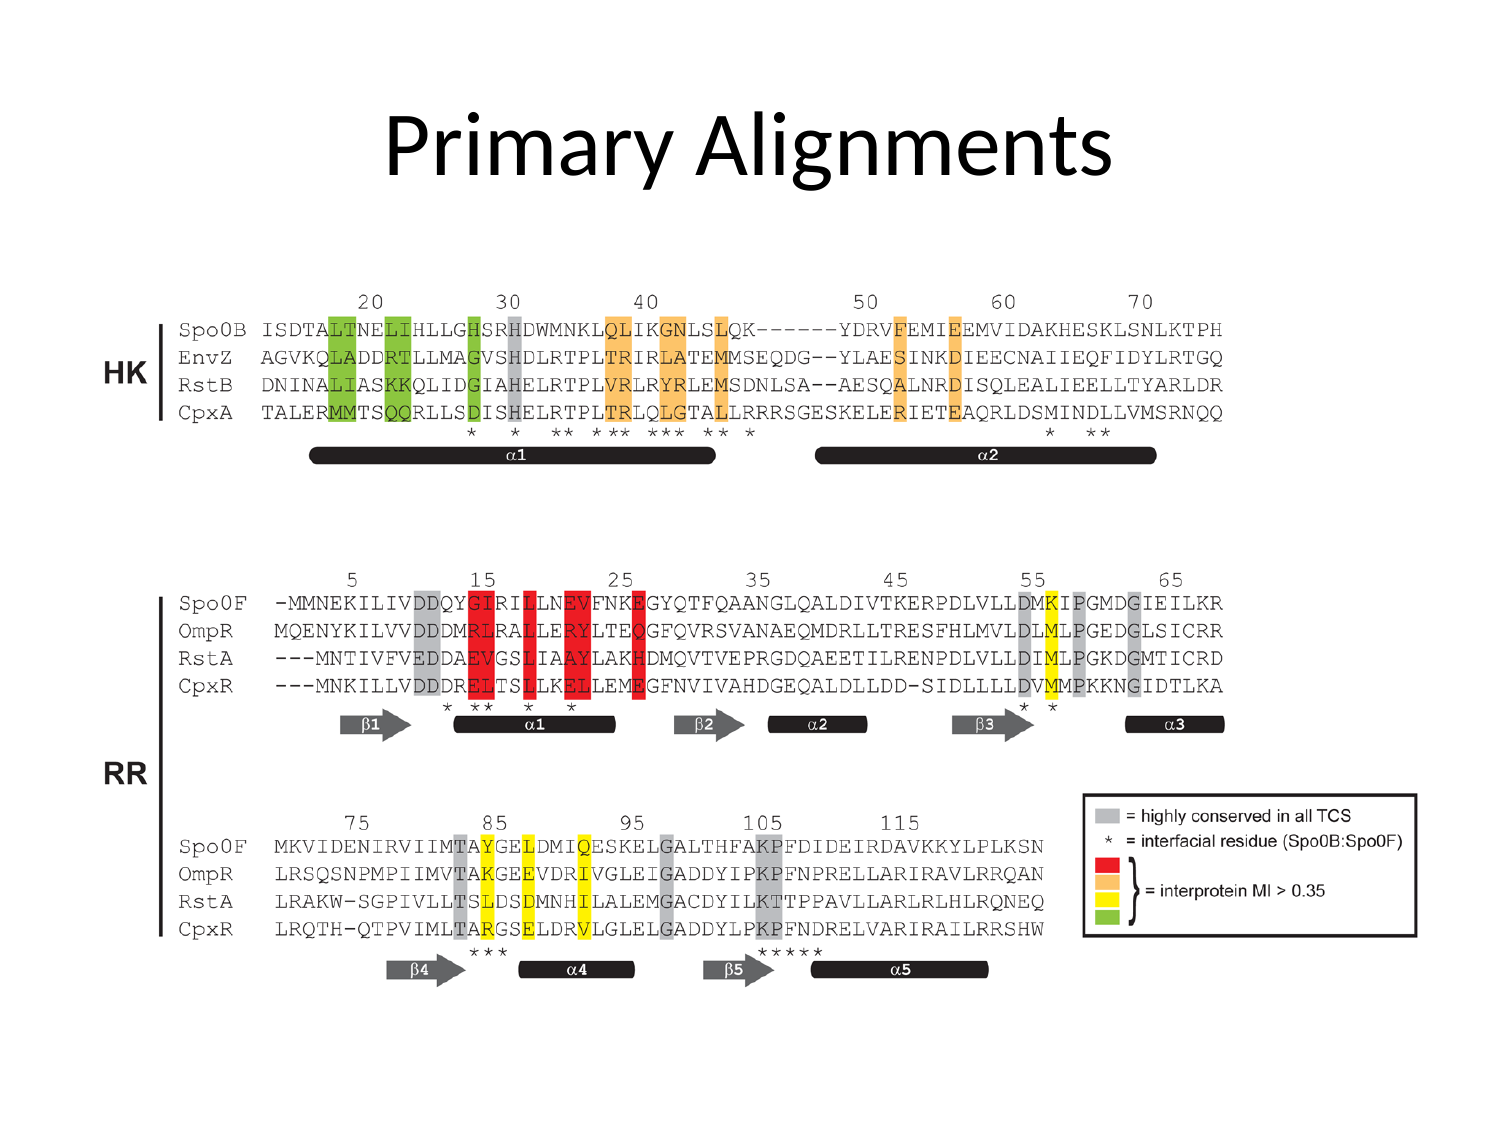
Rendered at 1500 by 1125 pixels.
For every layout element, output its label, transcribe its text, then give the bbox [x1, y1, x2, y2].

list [74, 263, 1426, 1004]
title Primary Alignments [75, 45, 1425, 233]
